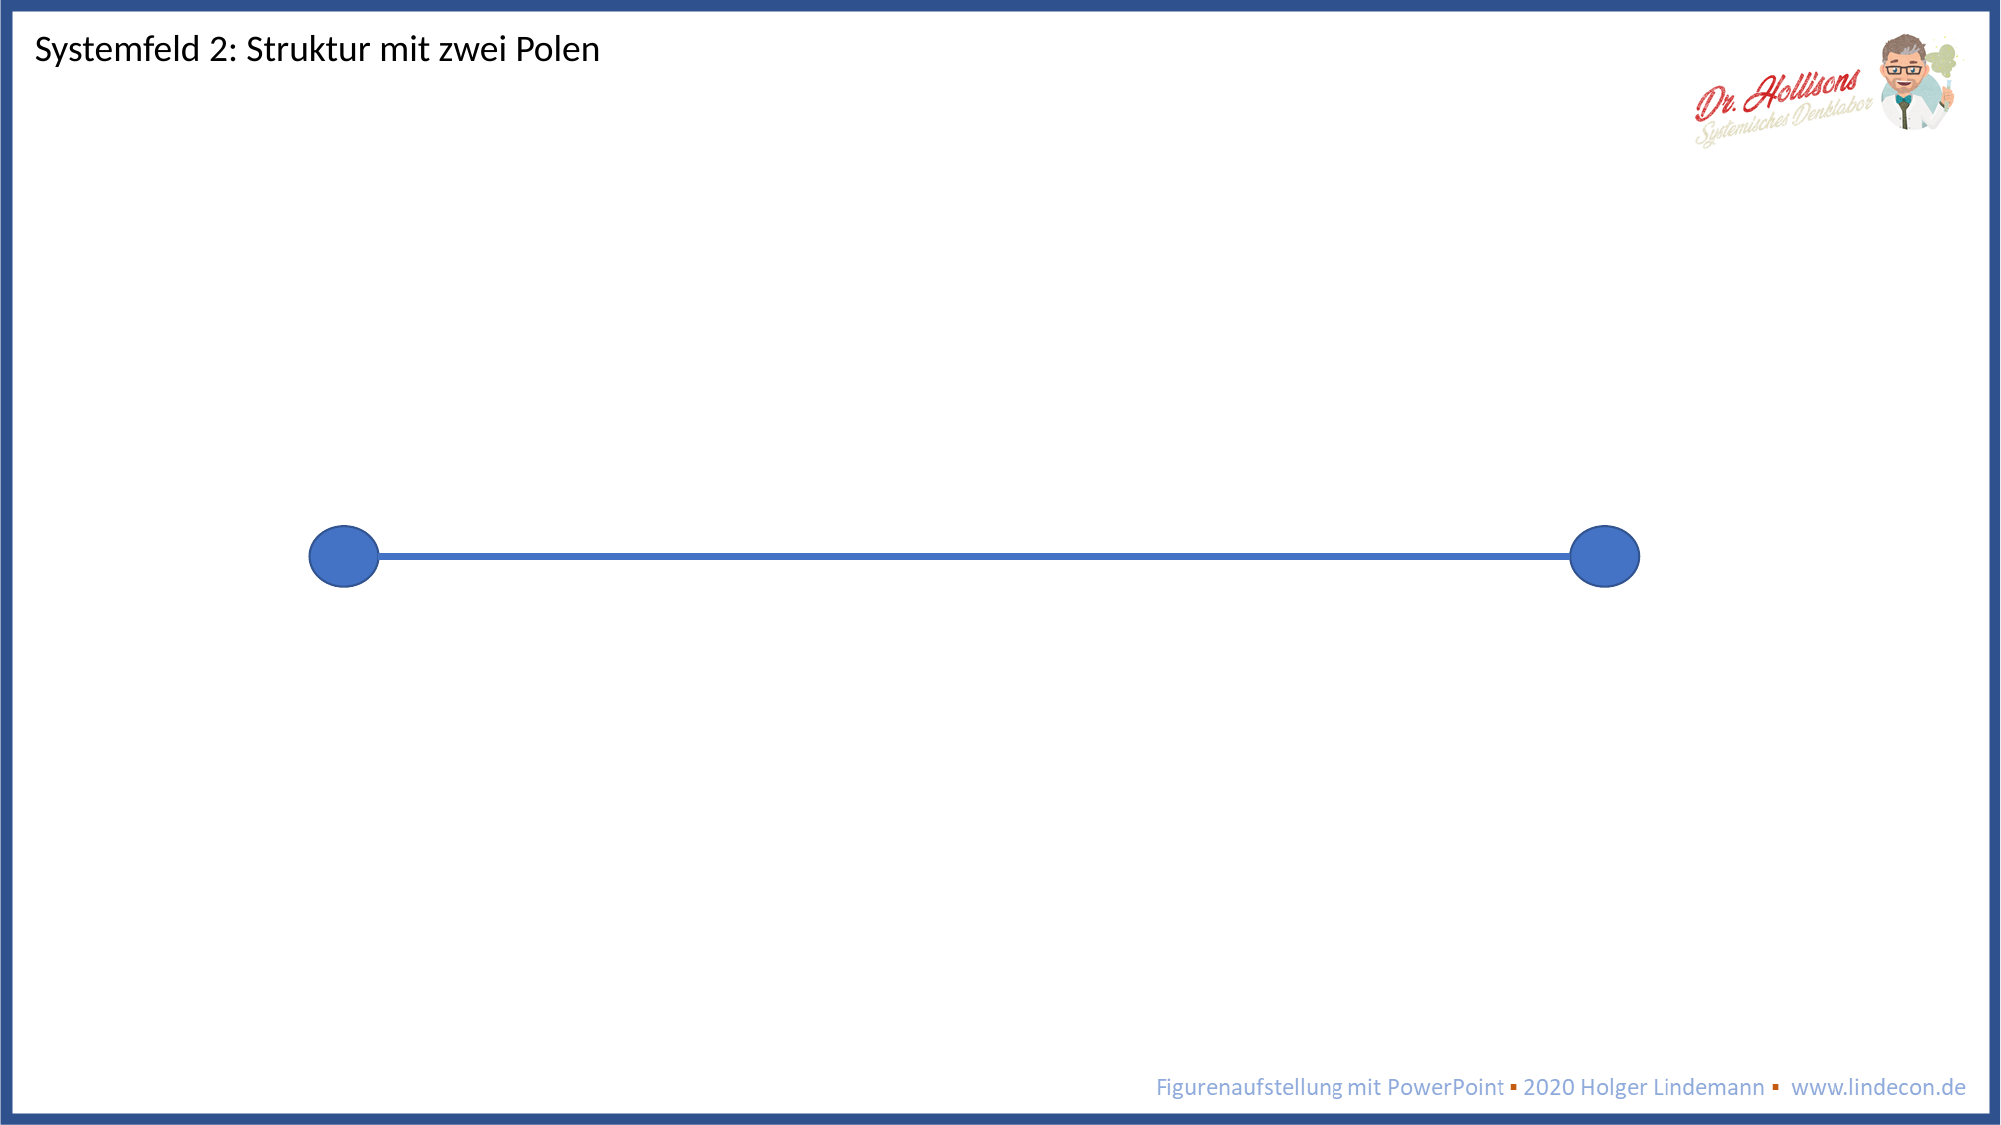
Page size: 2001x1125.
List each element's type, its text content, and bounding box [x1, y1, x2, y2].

text_box [308, 525, 380, 588]
picture [0, 0, 2001, 1125]
text_box Systemfeld 2: Struktur mit zwei Polen [20, 16, 617, 77]
text_box [1569, 525, 1641, 588]
